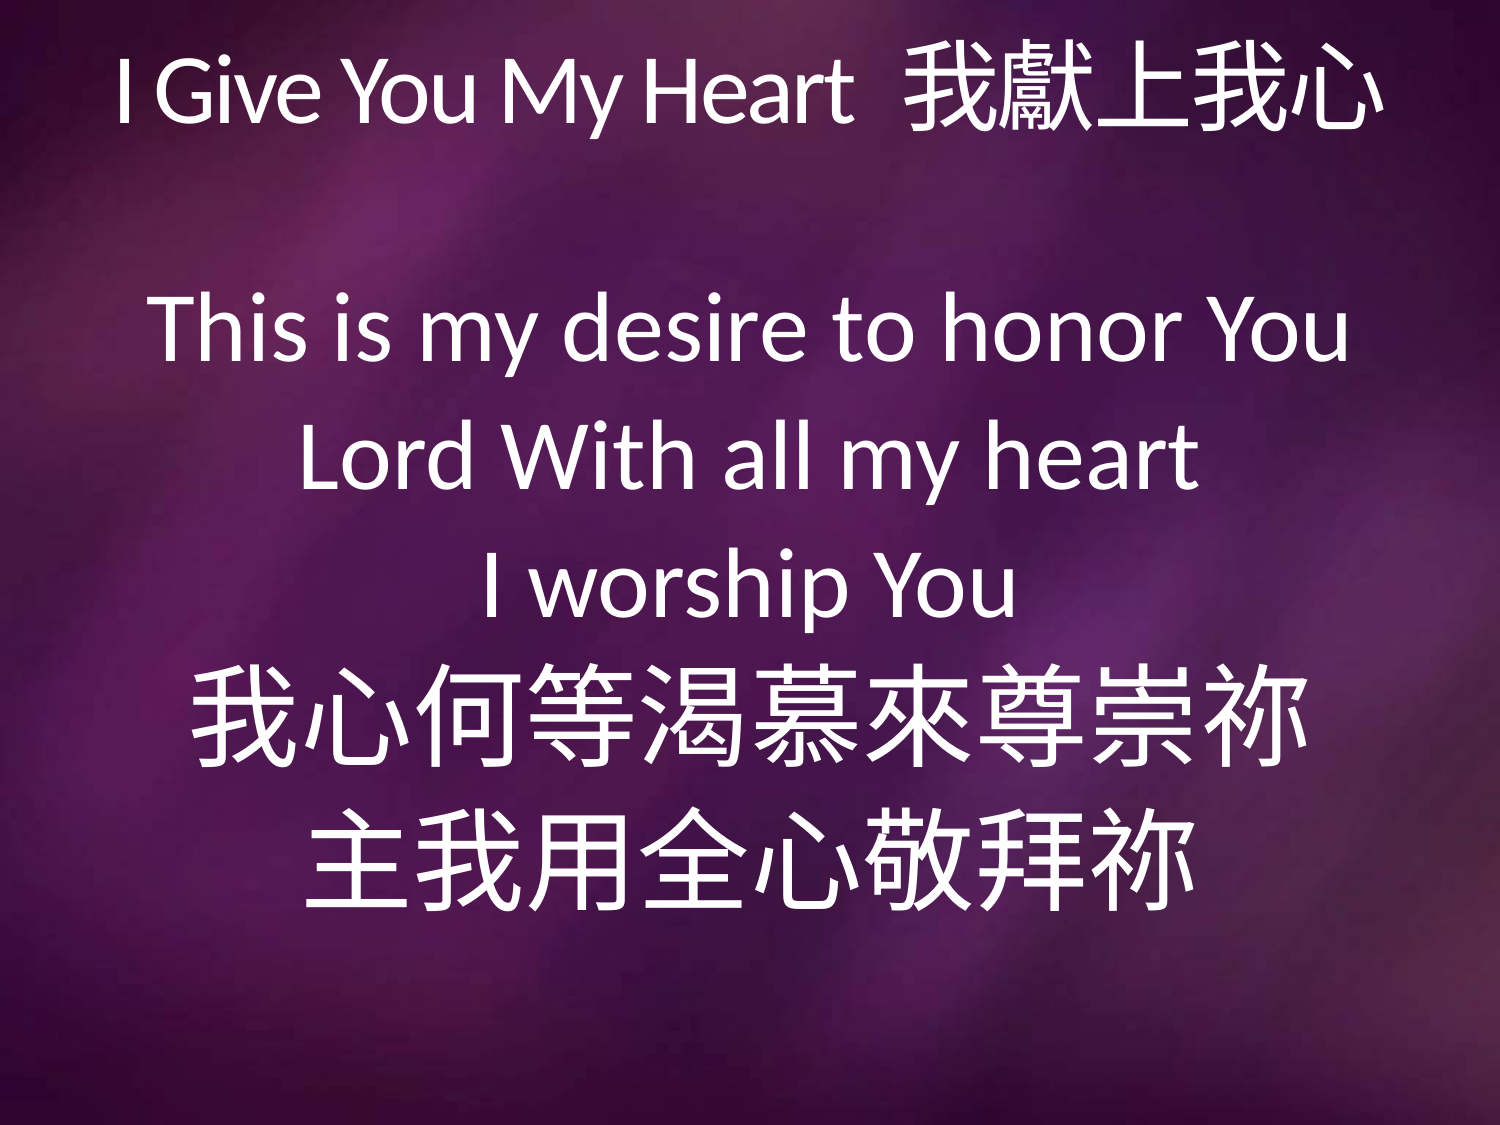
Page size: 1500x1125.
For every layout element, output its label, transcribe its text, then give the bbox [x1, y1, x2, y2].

title I Give You My Heart 我獻上我心 [62, 37, 1438, 147]
picture [0, 0, 1500, 1125]
list This is my desire to honor You Lord With all my heart I worship You 我心何等渴慕來尊崇祢 主我用全心敬拜祢 [62, 275, 1438, 951]
